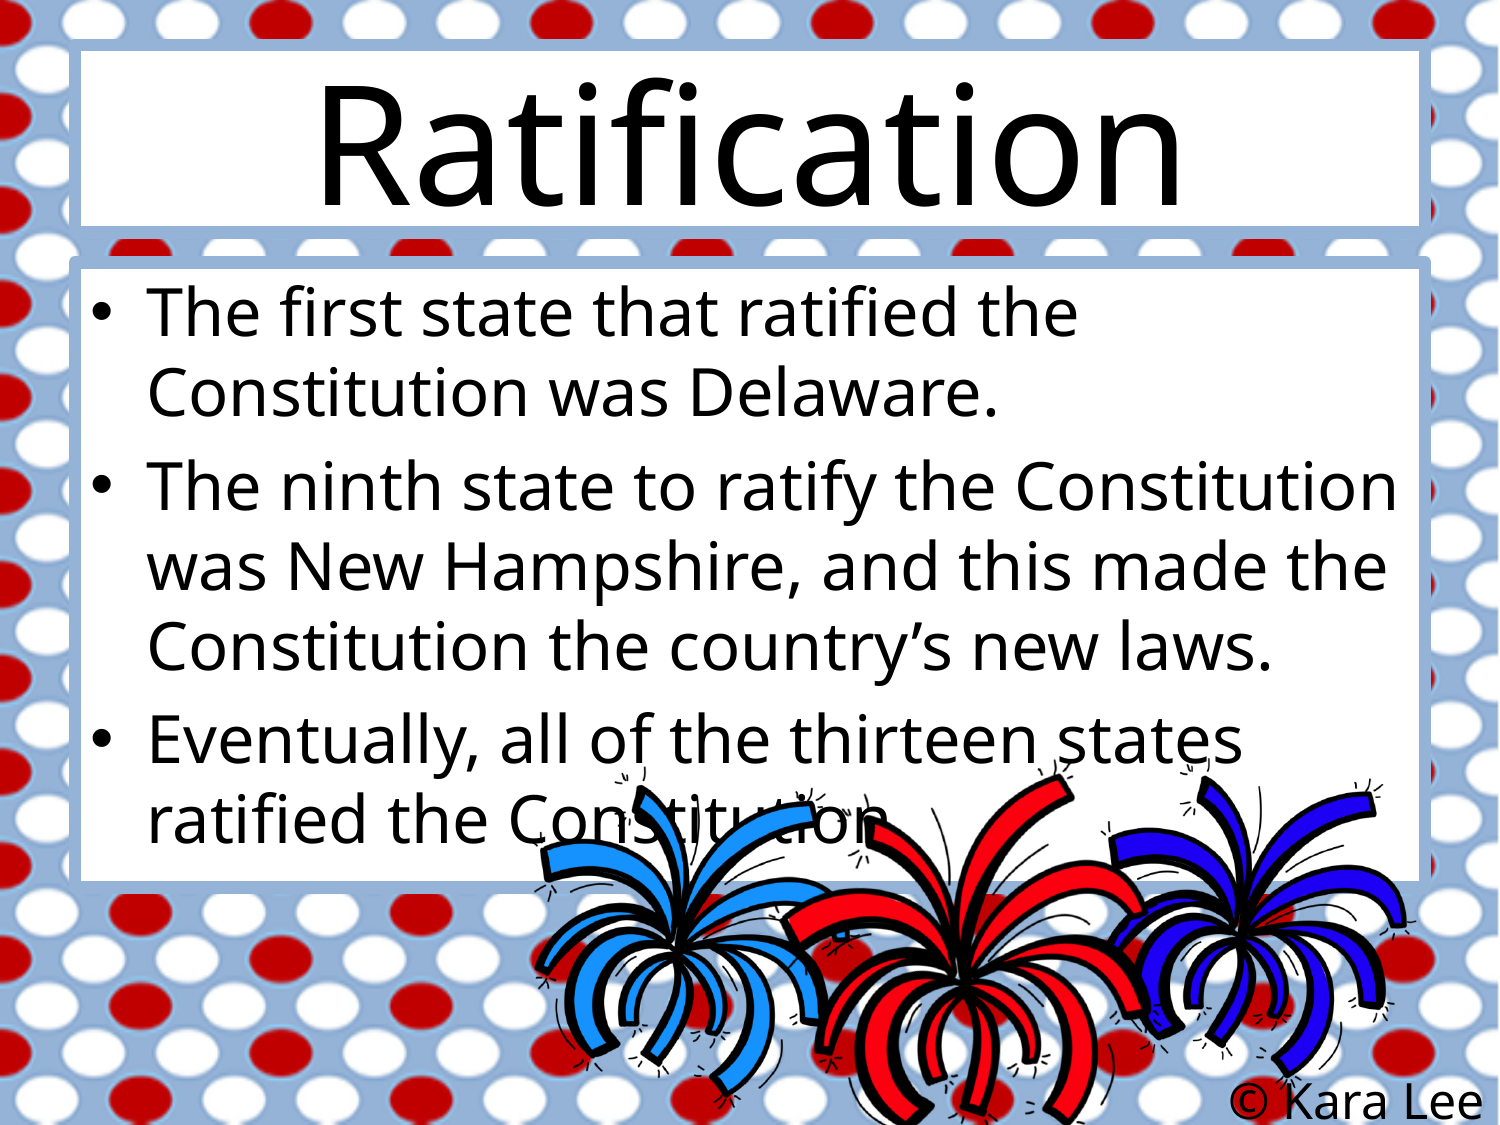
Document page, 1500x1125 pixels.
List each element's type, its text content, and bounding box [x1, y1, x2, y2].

text_box © Kara Lee [1194, 1061, 1500, 1125]
picture [0, 0, 1500, 1125]
title Ratification [75, 45, 1425, 233]
list The first state that ratified the Constitution was Delaware. The ninth state to ratify the Constitution was New Hampshire, and this made the Constitution the country’s new laws. Eventually, all of the thirteen states ratified the Constitution. [75, 262, 1425, 888]
